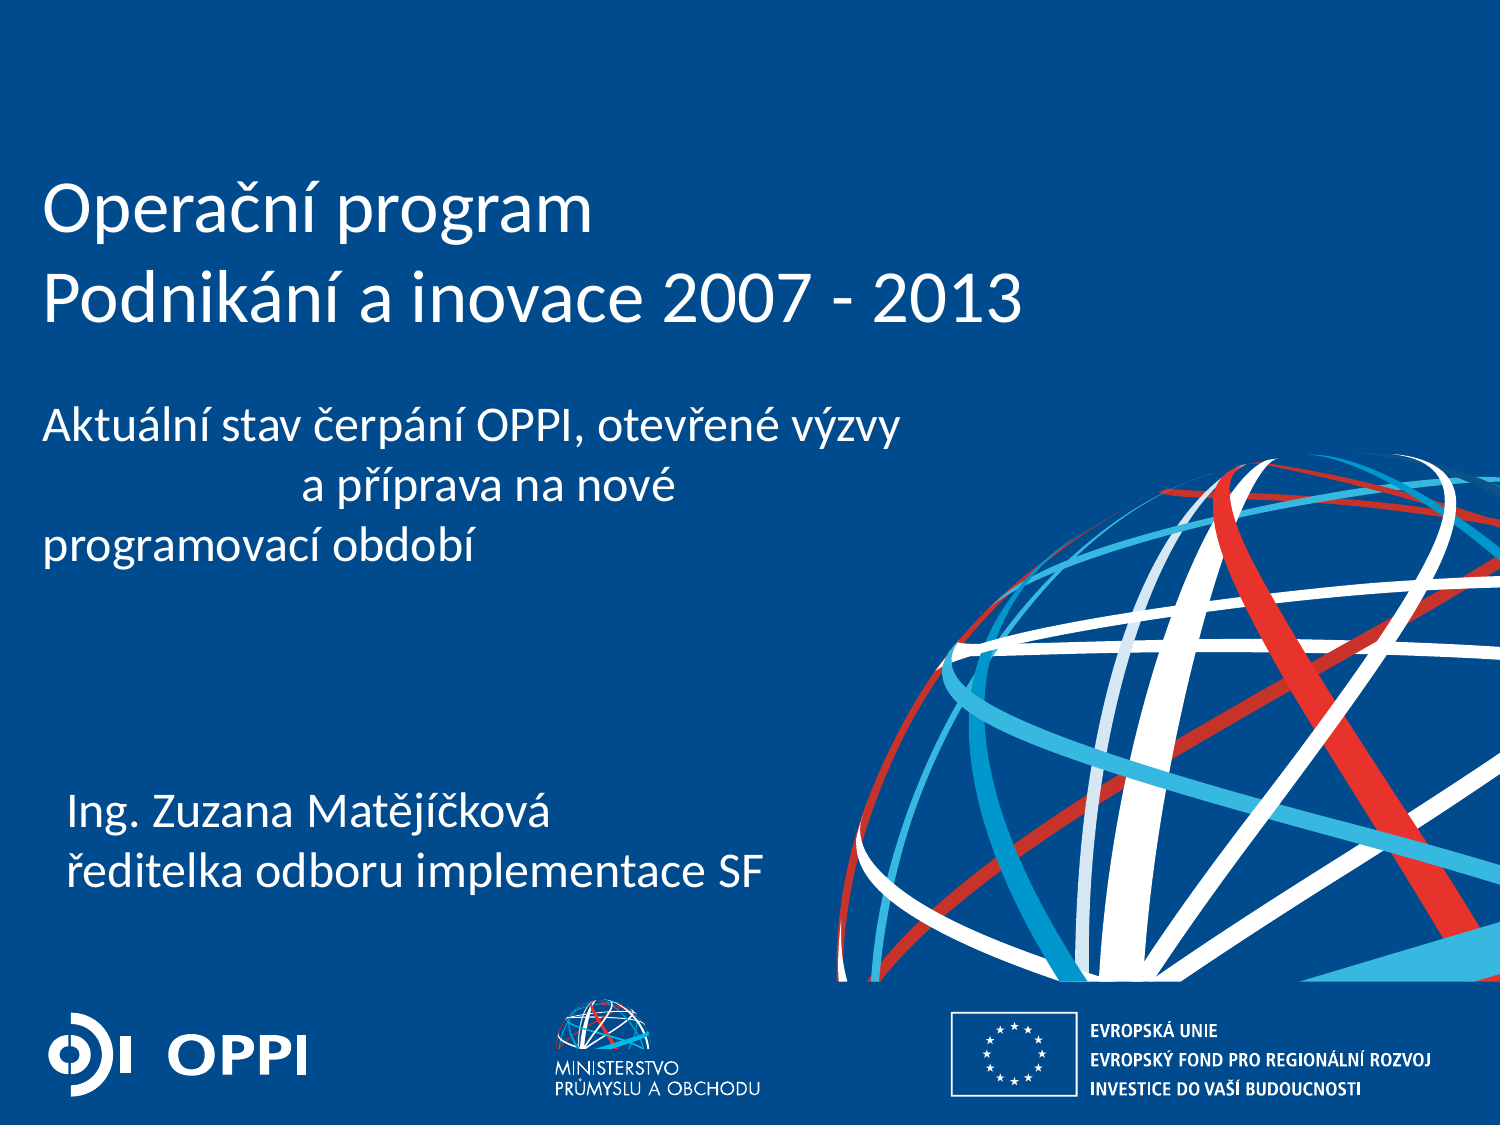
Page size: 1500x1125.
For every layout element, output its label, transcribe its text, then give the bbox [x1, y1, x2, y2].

picture [1081, 527, 1091, 534]
subtitle Aktuální stav čerpání OPPI, otevřené výzvy a příprava na nové programovací období [42, 335, 911, 504]
title Operační program Podnikání a inovace 2007 - 2013 [42, 157, 1500, 340]
